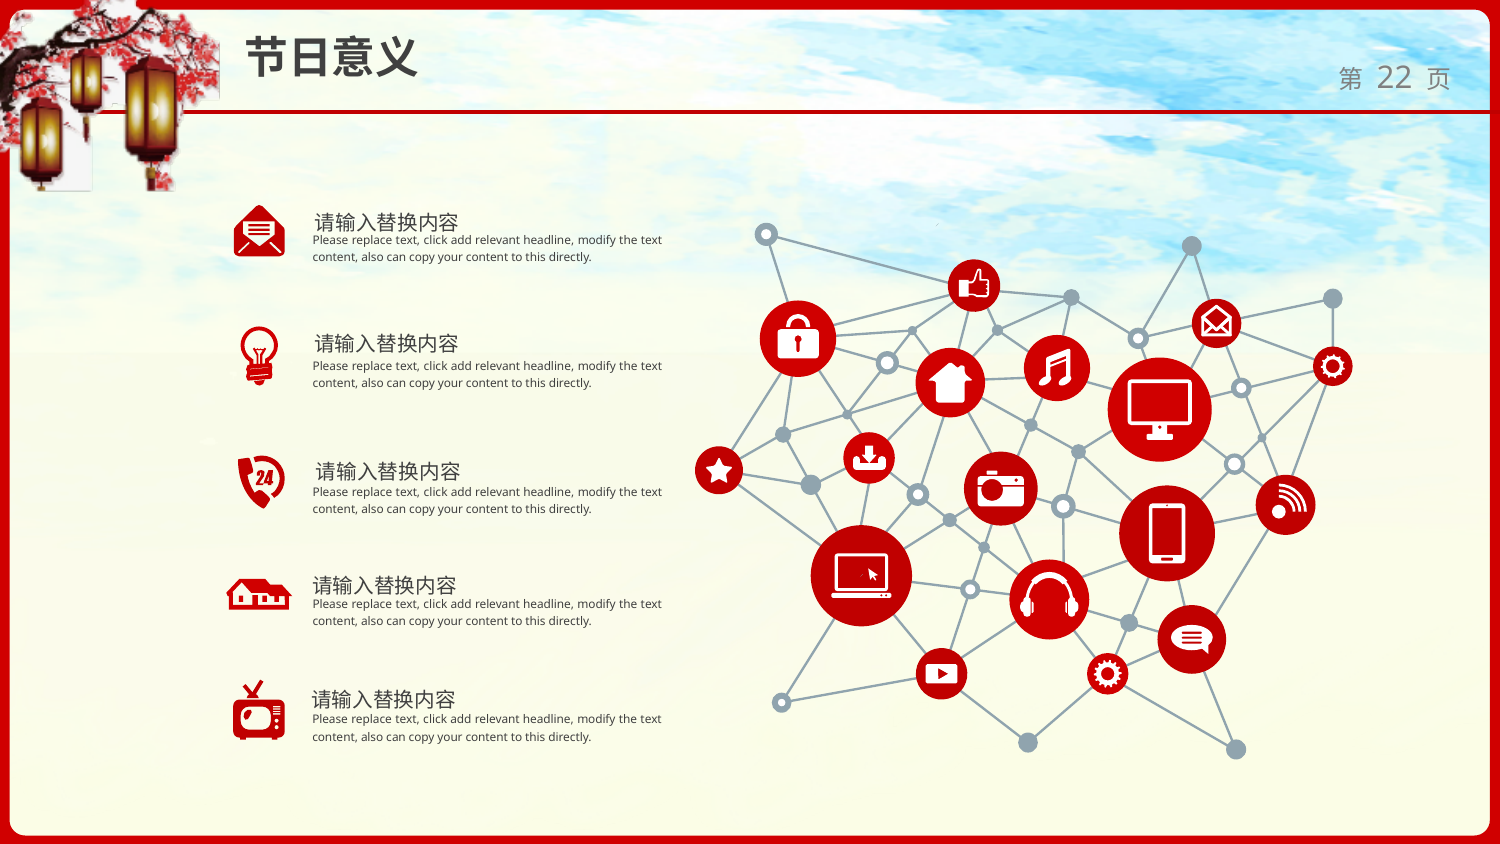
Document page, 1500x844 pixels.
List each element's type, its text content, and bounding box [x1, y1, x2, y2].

text_box [237, 457, 271, 509]
text_box 节日意义 [259, 21, 732, 90]
text_box [226, 578, 293, 610]
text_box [295, 674, 677, 752]
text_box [296, 560, 678, 636]
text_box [297, 446, 678, 524]
text_box [233, 204, 285, 257]
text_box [297, 197, 678, 273]
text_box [694, 222, 1353, 760]
text_box [240, 326, 278, 386]
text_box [297, 318, 678, 398]
text_box 第 22 页 [1264, 49, 1500, 108]
picture [0, 0, 1489, 835]
text_box [253, 455, 285, 498]
text_box [233, 679, 285, 740]
